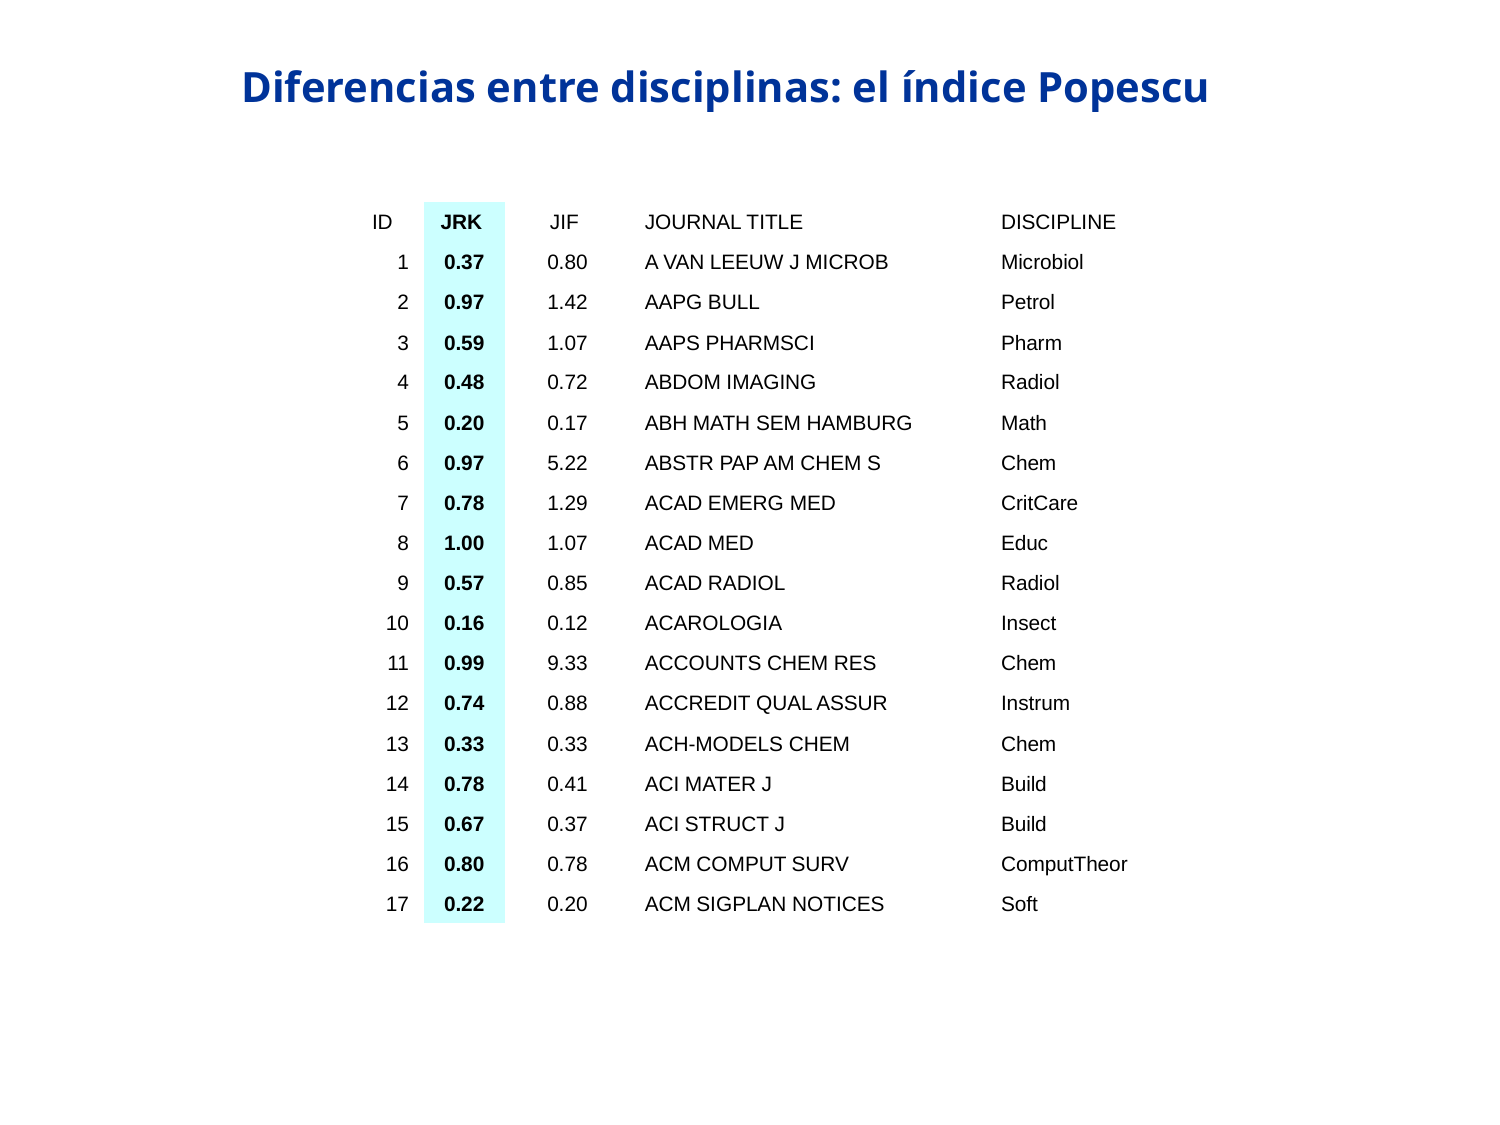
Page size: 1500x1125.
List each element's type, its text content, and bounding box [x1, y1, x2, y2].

table_cell 15 [357, 803, 424, 843]
table_cell Instrum [986, 683, 1143, 723]
table_cell Build [986, 803, 1143, 843]
table_cell 0.78 [424, 763, 505, 803]
table_cell 1.00 [424, 522, 505, 562]
table_cell 0.78 [424, 482, 505, 522]
table_cell 6 [357, 442, 424, 482]
table_cell 0.22 [424, 883, 505, 923]
table_cell 7 [357, 482, 424, 522]
table_cell ACM COMPUT SURV [630, 843, 986, 883]
table_cell 0.20 [424, 402, 505, 442]
table_cell 10 [357, 603, 424, 643]
table_cell 2 [357, 282, 424, 322]
table_cell 0.20 [505, 883, 630, 923]
table_cell CritCare [986, 482, 1143, 522]
table_cell 9 [357, 562, 424, 603]
table_cell 0.80 [424, 843, 505, 883]
table_cell ACAD RADIOL [630, 562, 986, 603]
table_cell 14 [357, 763, 424, 803]
table_cell 0.67 [424, 803, 505, 843]
table_cell 12 [357, 683, 424, 723]
table_cell 0.12 [505, 603, 630, 643]
table_cell 13 [357, 723, 424, 763]
table_cell ACI MATER J [630, 763, 986, 803]
table_cell Build [986, 763, 1143, 803]
table_cell Microbiol [986, 242, 1143, 282]
table_header JRK [424, 202, 505, 242]
table_cell Educ [986, 522, 1143, 562]
table_cell 0.17 [505, 402, 630, 442]
table_cell AAPS PHARMSCI [630, 322, 986, 362]
table_cell 0.88 [505, 683, 630, 723]
table_cell 4 [357, 362, 424, 402]
table_cell 0.99 [424, 643, 505, 683]
table_cell 0.33 [505, 723, 630, 763]
table_cell 0.72 [505, 362, 630, 402]
table_cell 5.22 [505, 442, 630, 482]
table_cell ACAD MED [630, 522, 986, 562]
table_cell ACH-MODELS CHEM [630, 723, 986, 763]
table_cell 0.74 [424, 683, 505, 723]
table_cell 0.59 [424, 322, 505, 362]
table_cell 0.57 [424, 562, 505, 603]
table_cell 0.16 [424, 603, 505, 643]
table_cell 0.41 [505, 763, 630, 803]
table_cell Soft [986, 883, 1143, 923]
table_cell 11 [357, 643, 424, 683]
table_cell Insect [986, 603, 1143, 643]
table_cell Math [986, 402, 1143, 442]
table_cell 8 [357, 522, 424, 562]
table_cell 0.48 [424, 362, 505, 402]
table_cell AAPG BULL [630, 282, 986, 322]
table_cell 0.80 [505, 242, 630, 282]
table_cell ACAD EMERG MED [630, 482, 986, 522]
table_cell ABDOM IMAGING [630, 362, 986, 402]
table_cell ABSTR PAP AM CHEM S [630, 442, 986, 482]
table_cell 17 [357, 883, 424, 923]
table_cell ACCOUNTS CHEM RES [630, 643, 986, 683]
table_cell 0.78 [505, 843, 630, 883]
table_cell 1.07 [505, 322, 630, 362]
table_cell 1.42 [505, 282, 630, 322]
table_cell Radiol [986, 362, 1143, 402]
table_header JIF [505, 202, 630, 242]
table_header DISCIPLINE [986, 202, 1143, 242]
table_cell 1.29 [505, 482, 630, 522]
text_box Diferencias entre disciplinas: el índice Popescu [226, 53, 1226, 119]
table_cell ACCREDIT QUAL ASSUR [630, 683, 986, 723]
table_cell Petrol [986, 282, 1143, 322]
table_cell ACAROLOGIA [630, 603, 986, 643]
table_cell 1.07 [505, 522, 630, 562]
table_cell Pharm [986, 322, 1143, 362]
table_cell 0.33 [424, 723, 505, 763]
table_cell ACM SIGPLAN NOTICES [630, 883, 986, 923]
table_header ID [357, 202, 424, 242]
table_cell Chem [986, 442, 1143, 482]
table_cell 0.37 [505, 803, 630, 843]
table_cell 3 [357, 322, 424, 362]
table_cell 5 [357, 402, 424, 442]
table_cell ACI STRUCT J [630, 803, 986, 843]
table_cell ComputTheor [986, 843, 1143, 883]
table_cell Radiol [986, 562, 1143, 603]
table_cell Chem [986, 643, 1143, 683]
table_cell Chem [986, 723, 1143, 763]
table_cell 0.97 [424, 282, 505, 322]
table_cell 1 [357, 242, 424, 282]
table_cell 9.33 [505, 643, 630, 683]
table_header JOURNAL TITLE [630, 202, 986, 242]
table_cell 0.97 [424, 442, 505, 482]
table_cell 0.37 [424, 242, 505, 282]
table_cell A VAN LEEUW J MICROB [630, 242, 986, 282]
table_cell 16 [357, 843, 424, 883]
table_cell ABH MATH SEM HAMBURG [630, 402, 986, 442]
table_cell 0.85 [505, 562, 630, 603]
